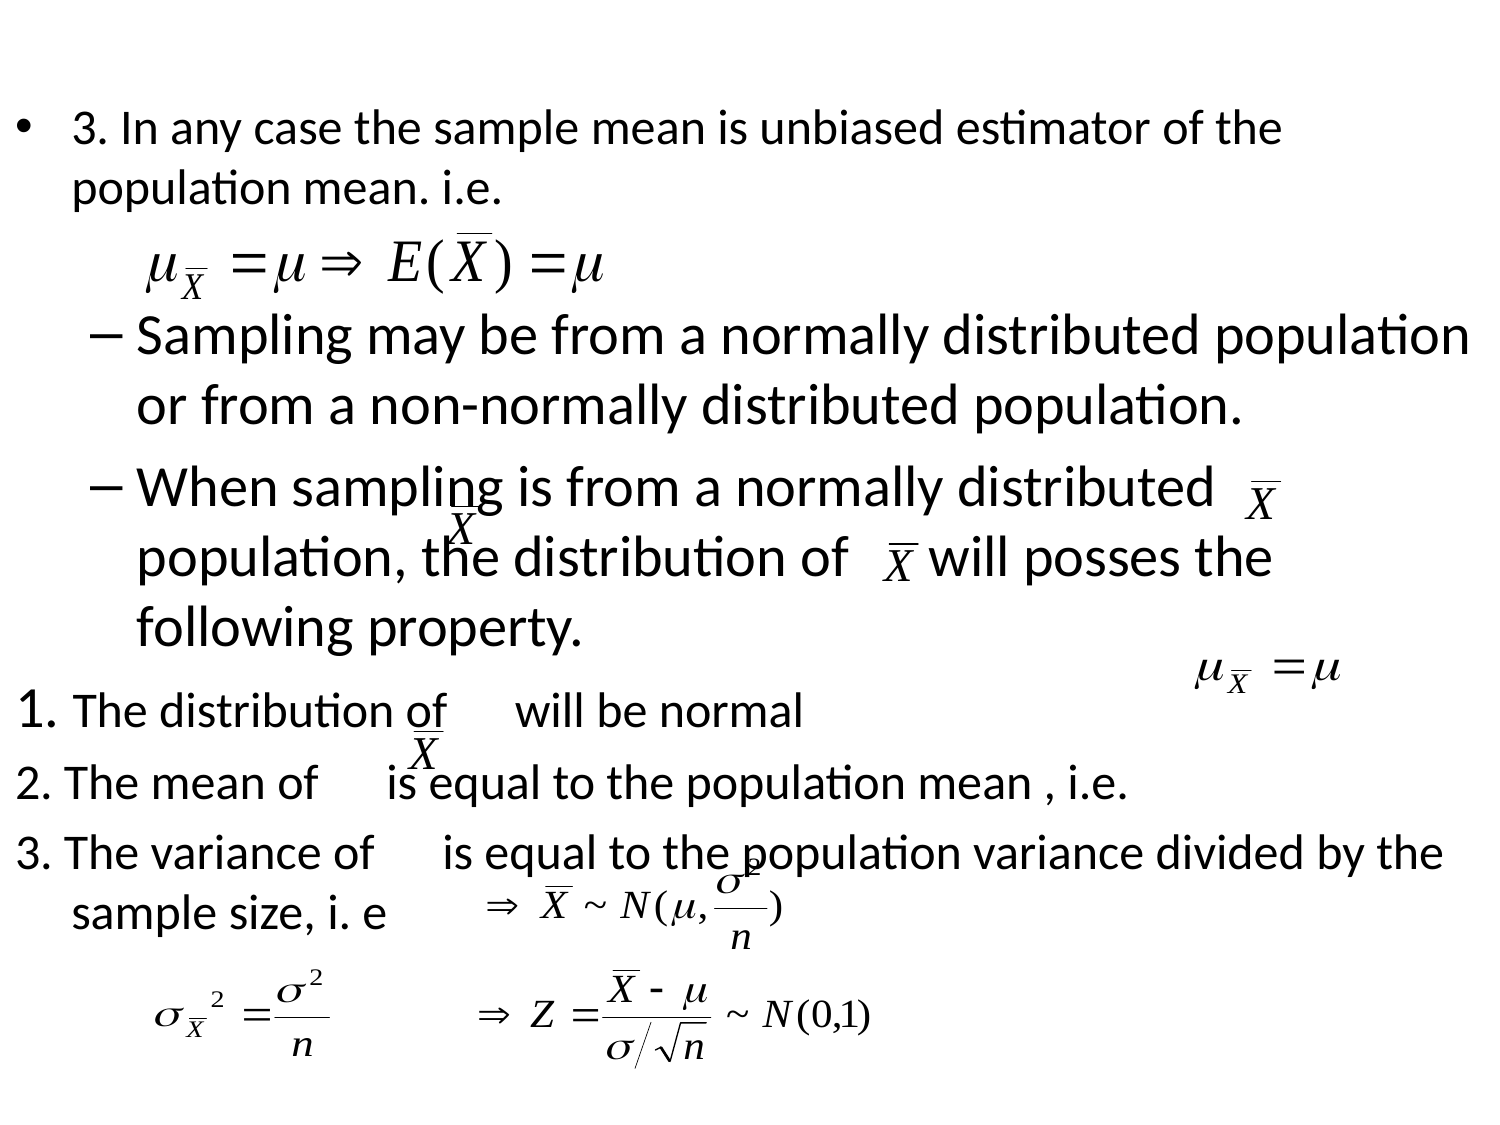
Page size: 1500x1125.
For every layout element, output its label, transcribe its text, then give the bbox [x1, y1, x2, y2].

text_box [874, 537, 926, 588]
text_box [1237, 474, 1288, 526]
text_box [399, 724, 451, 776]
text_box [149, 962, 338, 1063]
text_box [137, 224, 613, 308]
list 3. In any case the sample mean is unbiased estimator of the population mean. i.e. Sampling may be from a normally distributed population or from a non-normally distributed population. When sampling is from a normally distributed population, the distribution of will posses the following property. 1. The distribution of will be normal 2. The mean of is equal to the population mean , i.e. 3. The variance of is equal to the population variance divided by the sample size, i. e [0, 87, 1500, 1038]
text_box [424, 849, 876, 1076]
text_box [437, 499, 488, 551]
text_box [1187, 637, 1351, 701]
